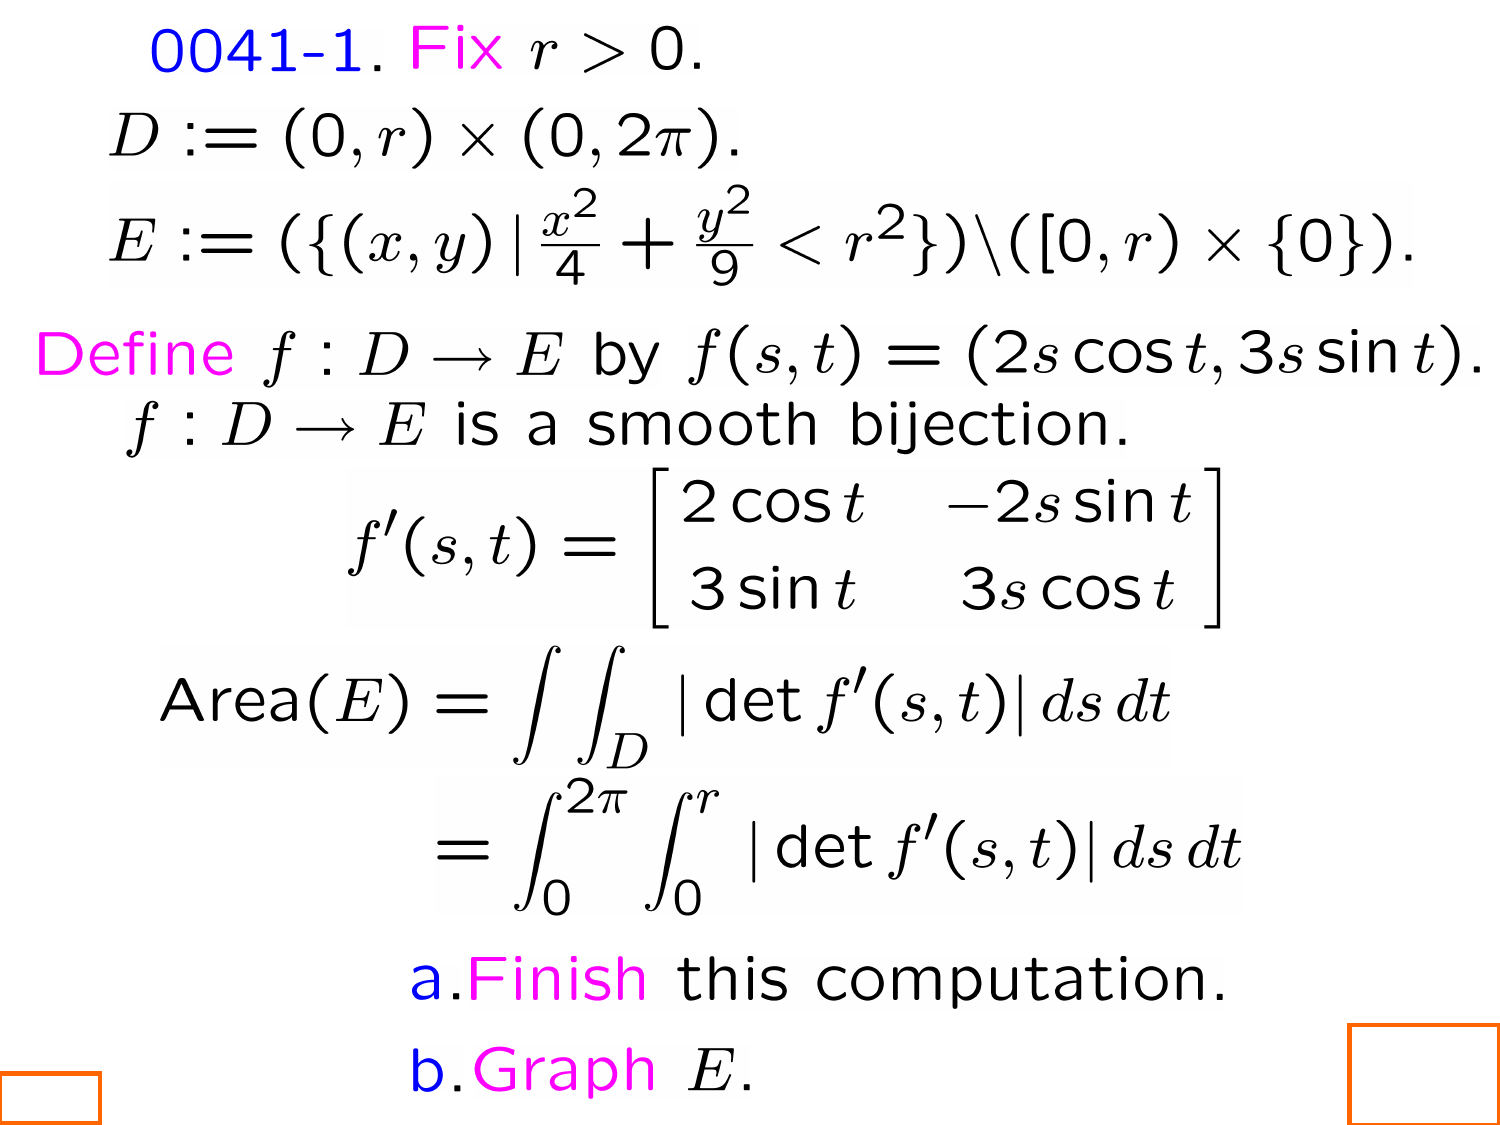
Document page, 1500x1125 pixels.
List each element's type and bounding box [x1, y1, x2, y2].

picture [149, 28, 383, 76]
picture [108, 181, 1414, 288]
picture [468, 956, 1226, 1010]
picture [346, 467, 1221, 630]
picture [411, 23, 701, 74]
picture [687, 324, 1482, 388]
text_box [1349, 1025, 1500, 1125]
picture [124, 399, 1126, 460]
picture [159, 644, 1170, 769]
text_box [0, 1073, 100, 1124]
picture [412, 1044, 463, 1092]
picture [410, 965, 461, 1001]
picture [434, 776, 1244, 917]
picture [37, 329, 661, 389]
picture [108, 107, 738, 170]
picture [473, 1043, 751, 1101]
